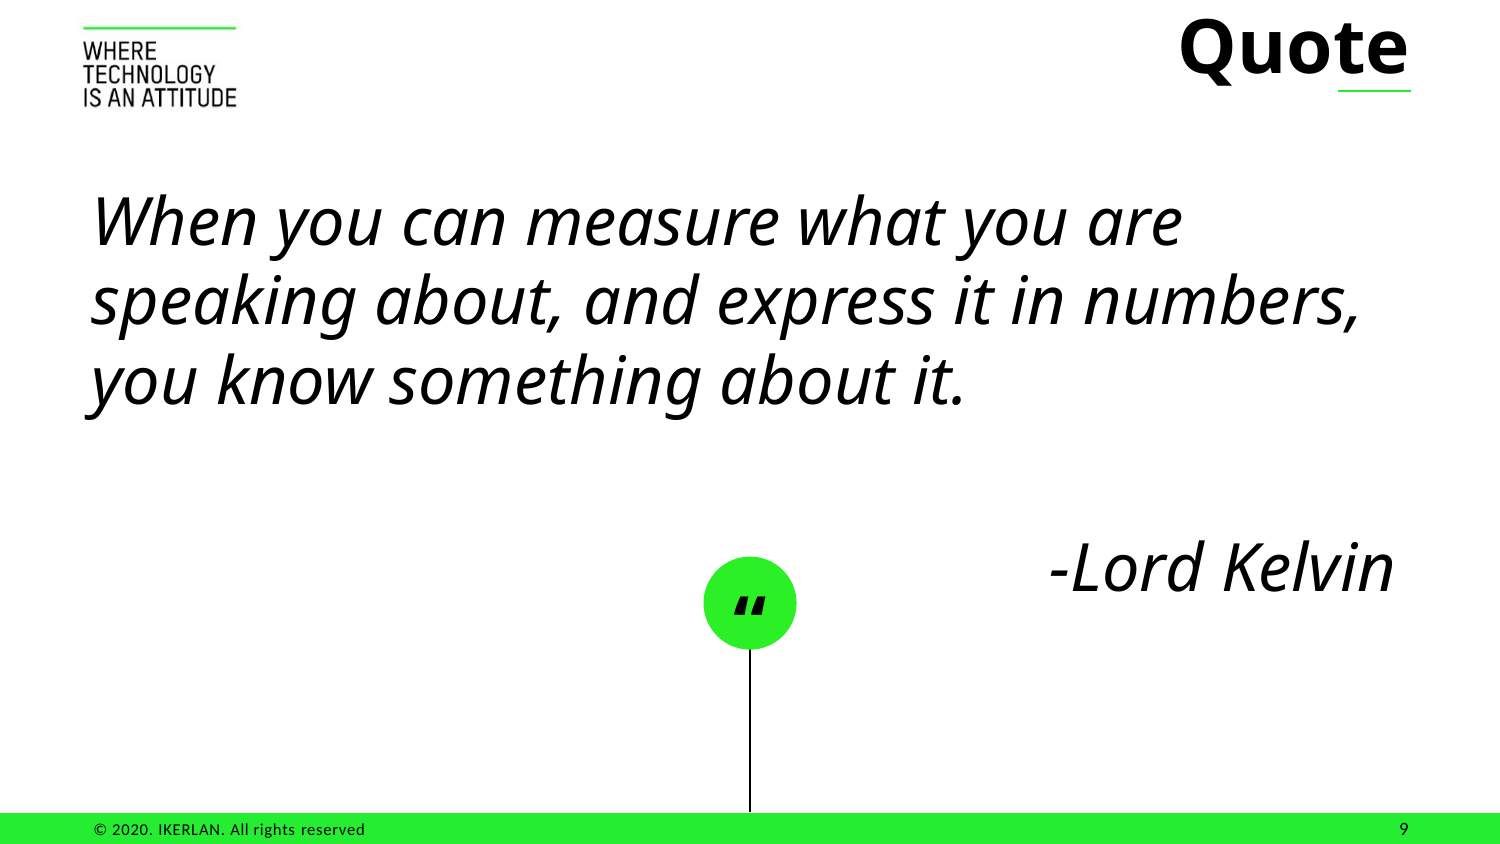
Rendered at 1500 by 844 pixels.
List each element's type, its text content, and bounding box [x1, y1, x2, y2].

picture [76, 19, 242, 115]
text_box When you can measure what you are speaking about, and express it in numbers, you know something about it. -Lord Kelvin [76, 163, 1412, 650]
title Quote [348, 0, 1425, 92]
text_box “ [690, 560, 809, 668]
slide_number 9 [1073, 809, 1424, 844]
text_box [732, 556, 768, 560]
